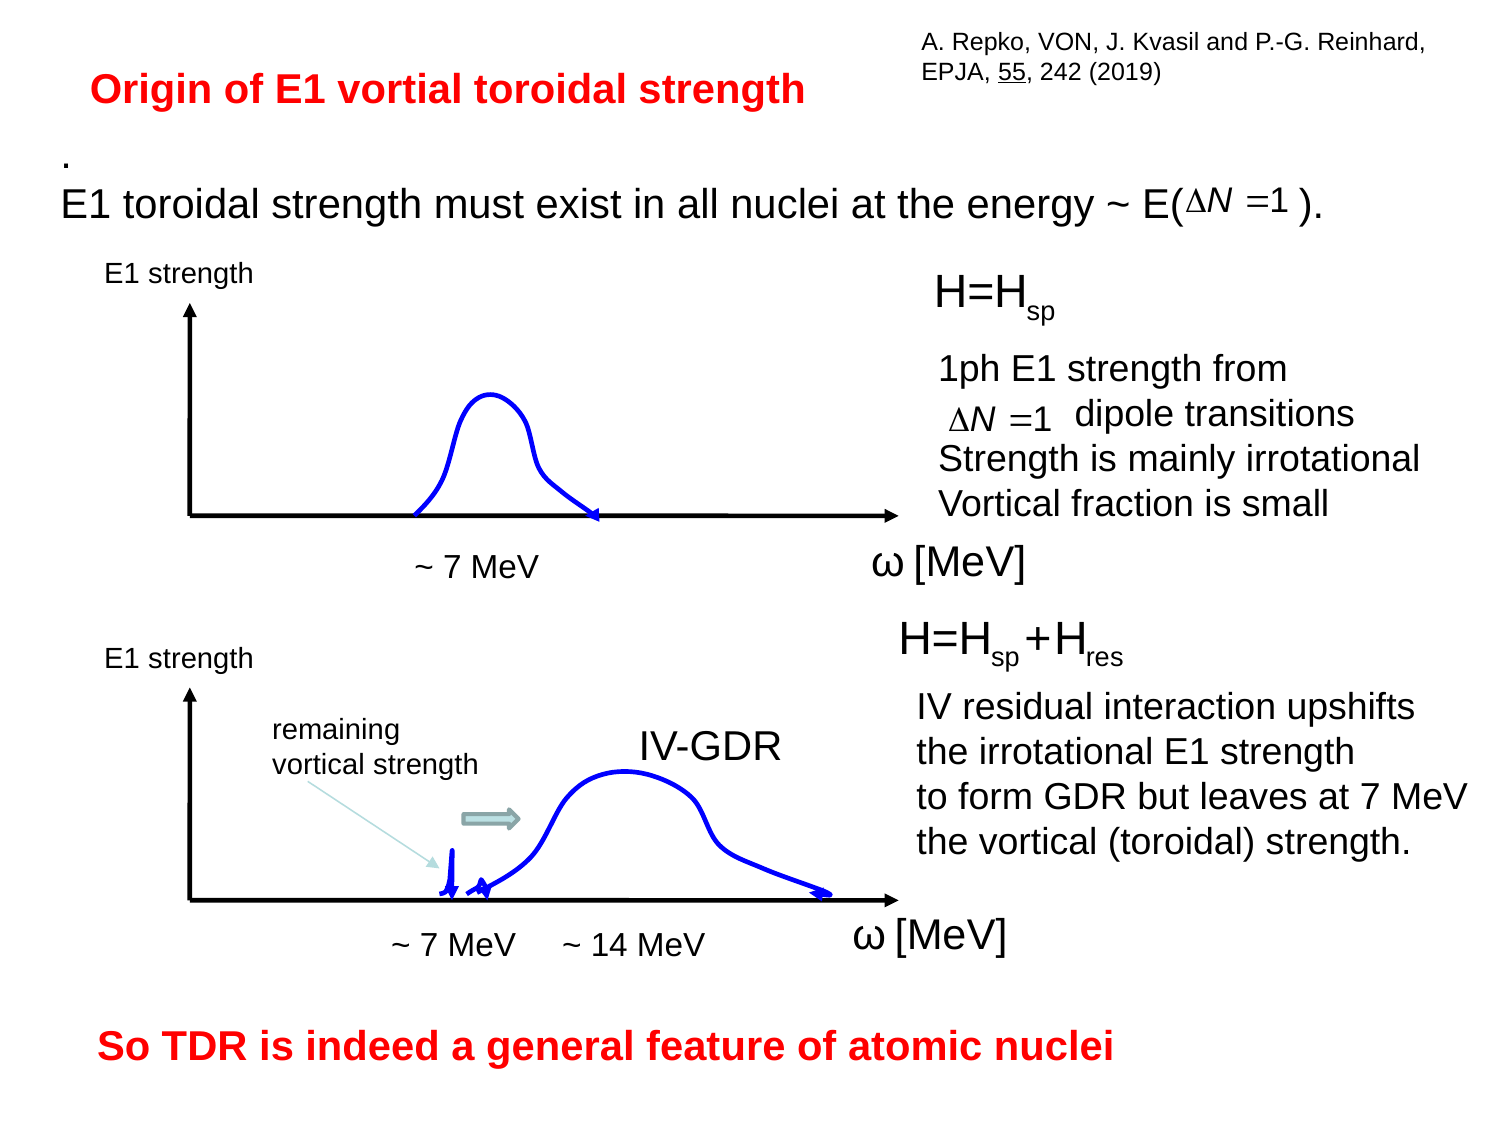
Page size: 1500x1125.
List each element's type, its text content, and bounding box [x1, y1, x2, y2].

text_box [1179, 179, 1290, 219]
text_box So TDR is indeed a general feature of atomic nuclei [82, 1011, 1211, 1077]
text_box Origin of E1 vortial toroidal strength [74, 54, 1076, 119]
text_box . E1 toroidal strength must exist in all nuclei at the energy ~ E( ). [45, 119, 1352, 235]
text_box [88, 247, 1498, 972]
text_box A. Repko, VON, J. Kvasil and P.-G. Reinhard, EPJA, 55, 242 (2019) [906, 18, 1480, 93]
